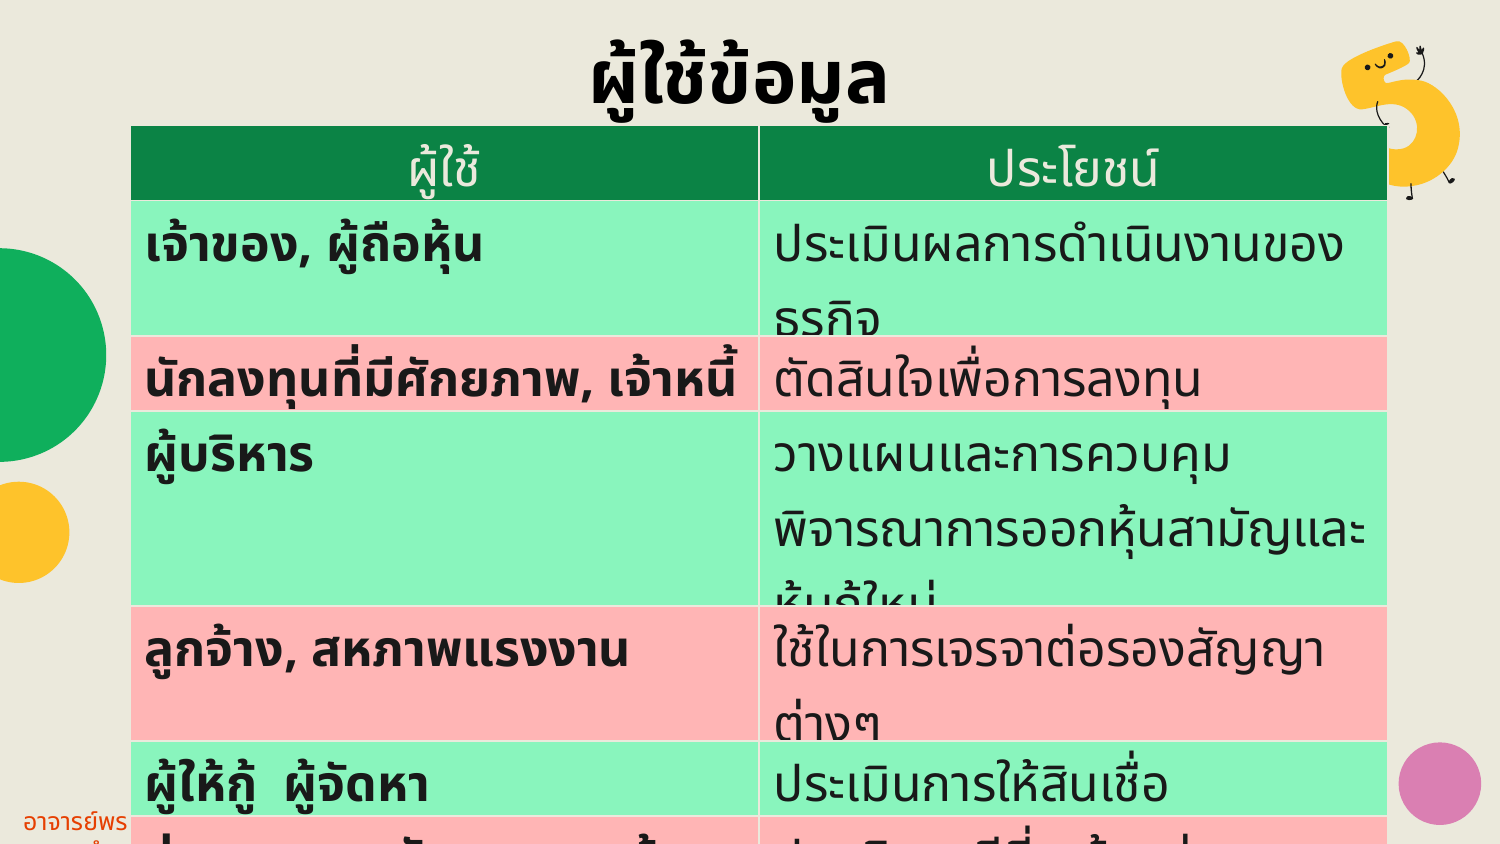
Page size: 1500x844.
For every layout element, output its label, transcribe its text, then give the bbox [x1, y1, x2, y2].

table_cell ลูกจ้าง, สหภาพแรงงาน [131, 607, 758, 740]
table_cell ผู้ให้กู้ ผู้จัดหา [131, 742, 758, 815]
text_box ผู้ใช้ข้อมูลทางการบัญชี [469, 20, 1010, 125]
table_header ผู้ใช้ [131, 126, 758, 200]
table_header ประโยชน์ [760, 126, 1344, 200]
table_cell นักลงทุนที่มีศักยภาพ, เจ้าหนี้ [131, 337, 758, 410]
table_cell ประเมินผลการดำเนินงานของธุรกิจ [760, 201, 1387, 335]
table_cell เจ้าของ, ผู้ถือหุ้น [131, 201, 758, 335]
table_cell วางแผนและการควบคุม พิจารณาการออกหุ้นสามัญและหุ้นกู้ใหม่ [760, 412, 1387, 605]
table_cell ตัดสินใจเพื่อการลงทุน [760, 337, 1387, 410]
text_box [1348, 41, 1468, 198]
text_box อาจารย์พรทิพย์ สุขจำลอง [0, 798, 129, 844]
table_cell ส่วนราชการนักวางแผนด้านเศรษฐกิจ กลุ่มลูกค้า [131, 817, 758, 844]
table_cell ผู้บริหาร [131, 412, 758, 605]
table_cell ใช้ในการเจรจาต่อรองสัญญาต่างๆ [760, 607, 1387, 740]
table_cell ประเมินภาษีที่จะต้องจ่าย การติดต่อซื้อขายกัน [760, 817, 1387, 844]
table_cell ประเมินการให้สินเชื่อ [760, 742, 1387, 815]
